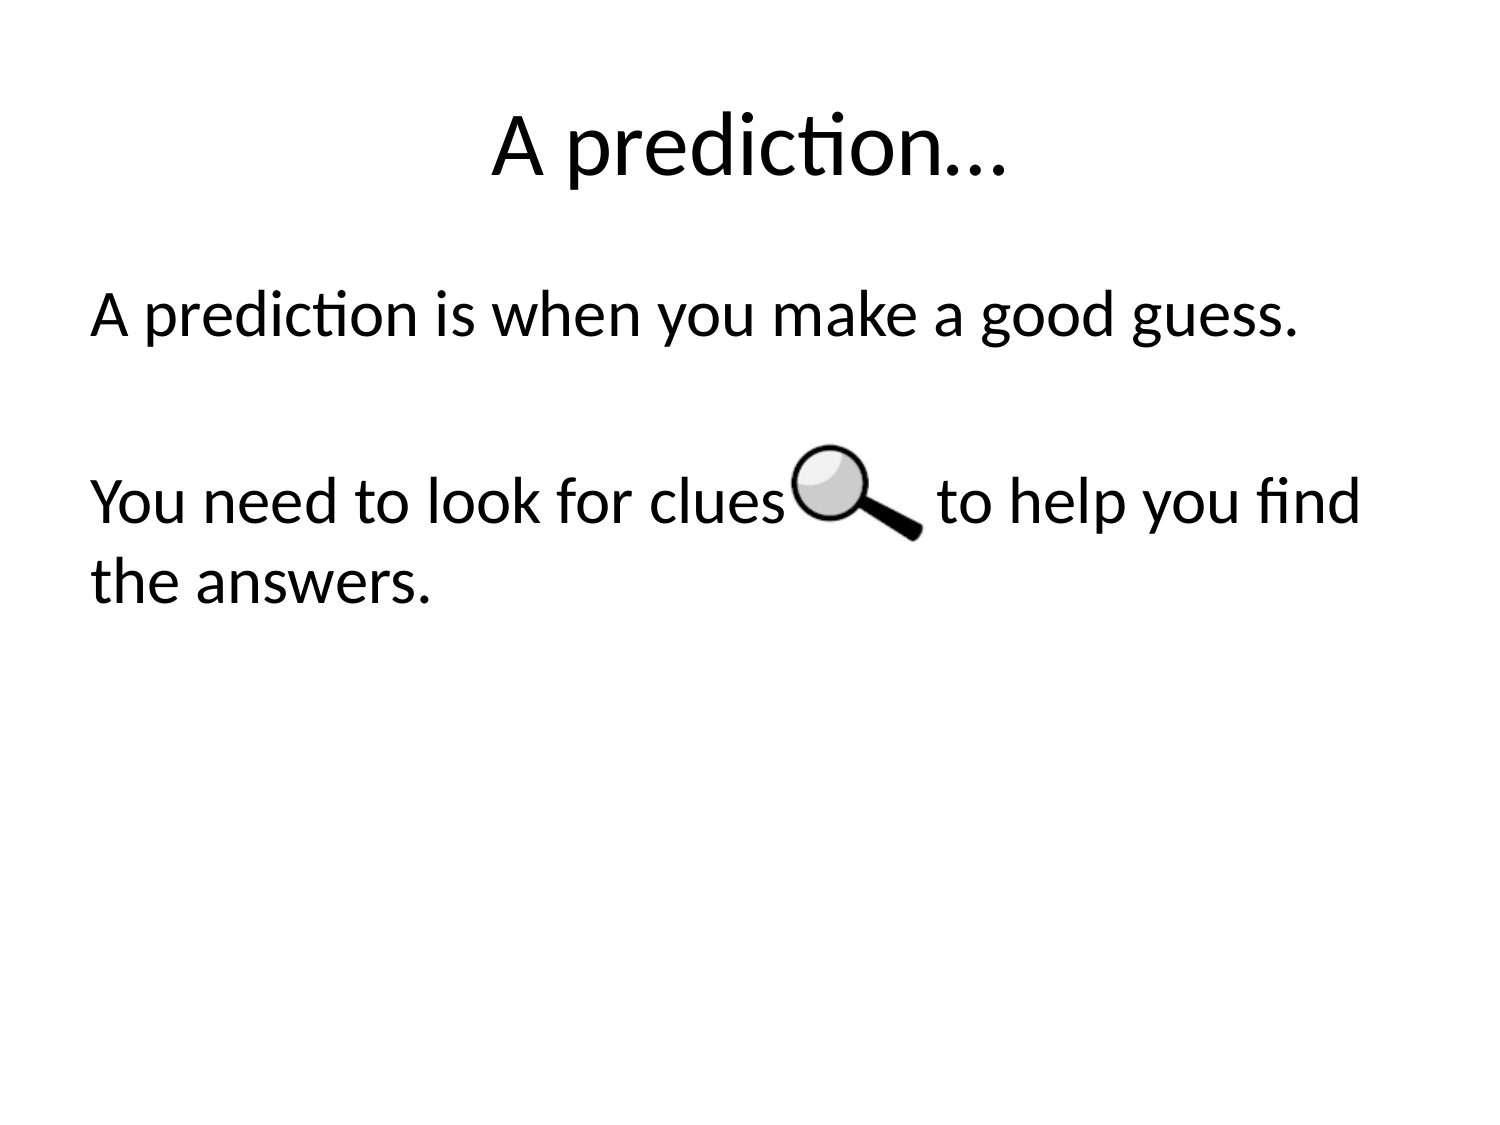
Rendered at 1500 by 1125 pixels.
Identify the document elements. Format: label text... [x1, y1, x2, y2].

list A prediction is when you make a good guess. You need to look for clues to help you find the answers. [75, 262, 1425, 1005]
title A prediction… [75, 45, 1425, 233]
picture [784, 437, 932, 550]
